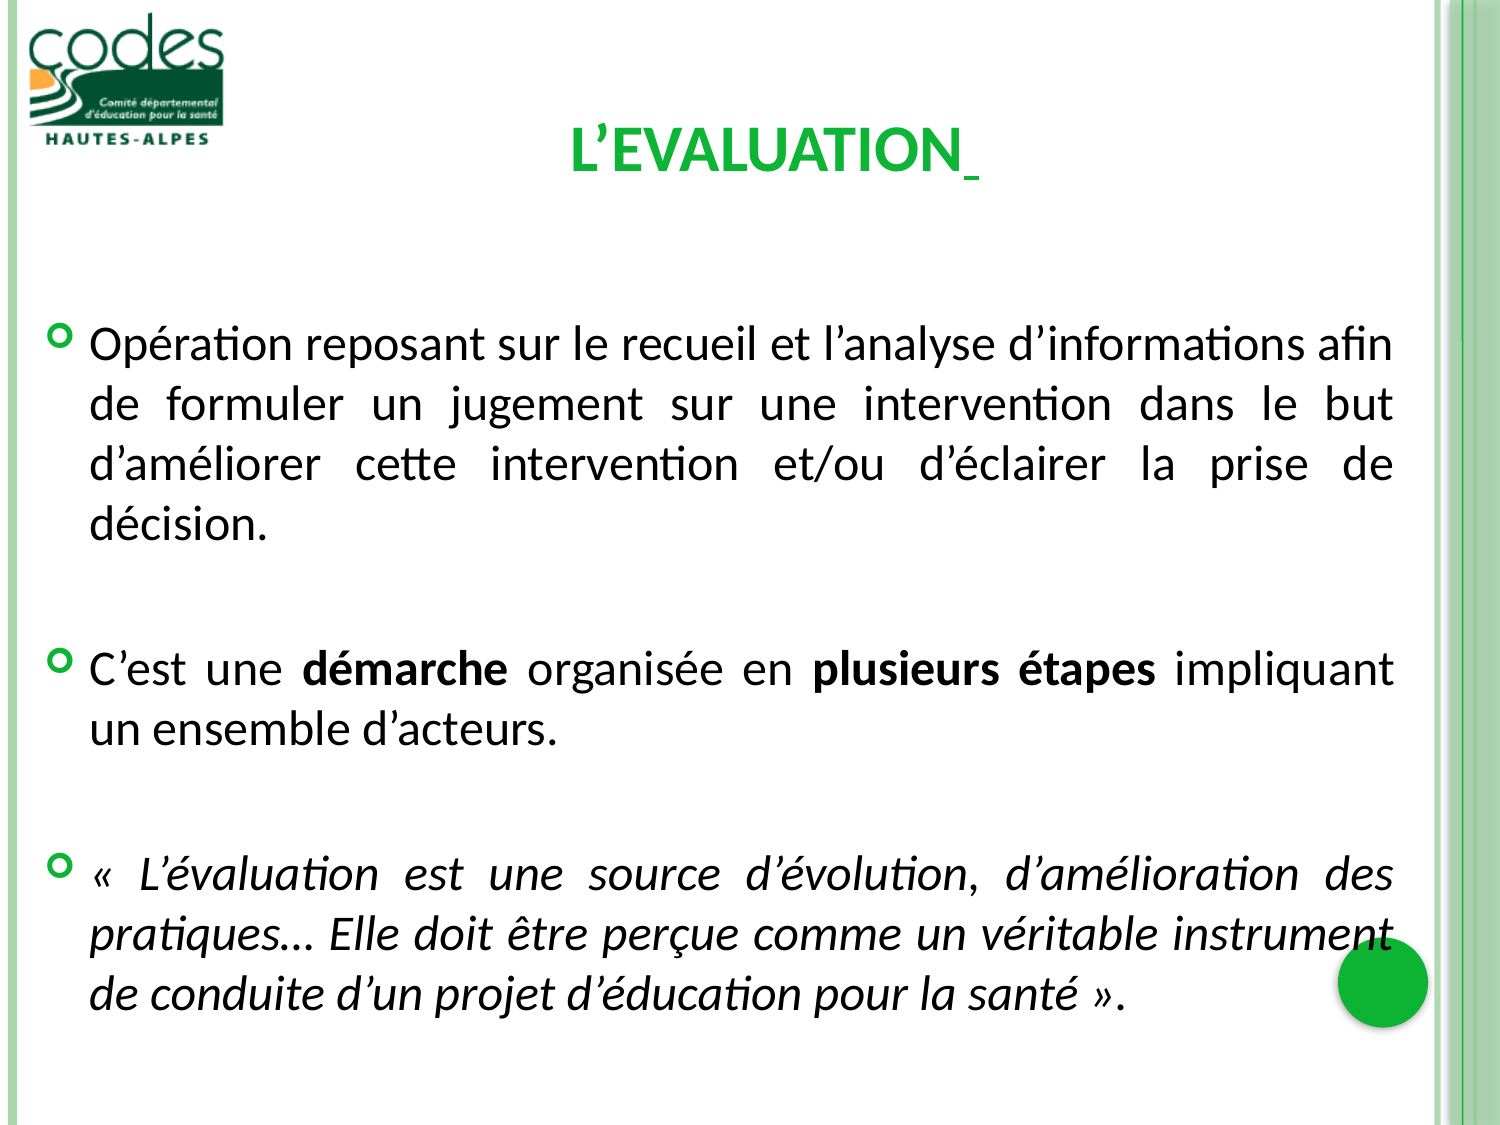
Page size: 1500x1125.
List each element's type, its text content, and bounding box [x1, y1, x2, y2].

picture [28, 0, 246, 156]
list Opération reposant sur le recueil et l’analyse d’informations afin de formuler un jugement sur une intervention dans le but d’améliorer cette intervention et/ou d’éclairer la prise de décision. C’est une démarche organisée en plusieurs étapes impliquant un ensemble d’acteurs. « L’évaluation est une source d’évolution, d’amélioration des pratiques… Elle doit être perçue comme un véritable instrument de conduite d’un projet d’éducation pour la santé ». [29, 302, 1411, 1083]
title L’EVALUATION [135, 54, 1414, 193]
